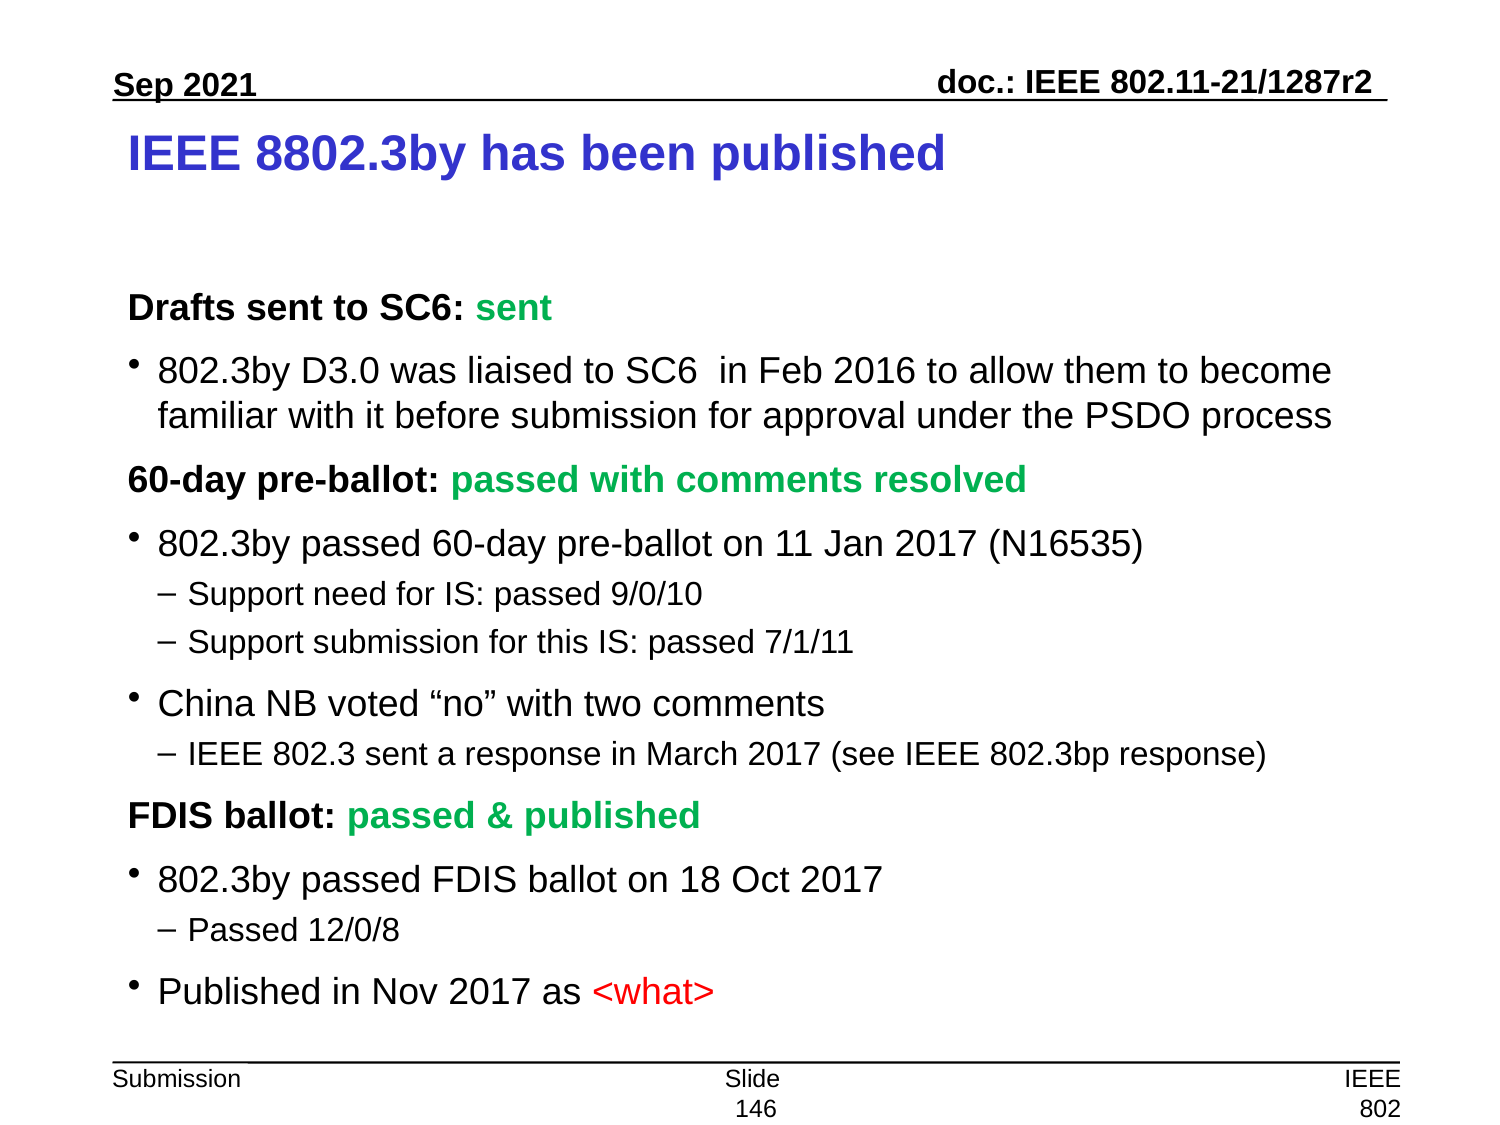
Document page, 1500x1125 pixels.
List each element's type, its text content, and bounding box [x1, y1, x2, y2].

footer IEEE 802 [1320, 1061, 1402, 1093]
slide_number Slide 146 [709, 1061, 803, 1093]
list Drafts sent to SC6: sent 802.3by D3.0 was liaised to SC6 in Feb 2016 to allow them to become familiar with it before submission for approval under the PSDO process 60-day pre-ballot: passed with comments resolved 802.3by passed 60-day pre-ballot on 11 Jan 2017 (N16535) Support need for IS: passed 9/0/10 Support submission for this IS: passed 7/1/11 China NB voted “no” with two comments IEEE 802.3 sent a response in March 2017 (see IEEE 802.3bp response) FDIS ballot: passed & published 802.3by passed FDIS ballot on 18 Oct 2017 Passed 12/0/8 Published in Nov 2017 as <what> [112, 275, 1388, 950]
title IEEE 8802.3by has been published [112, 112, 1388, 275]
